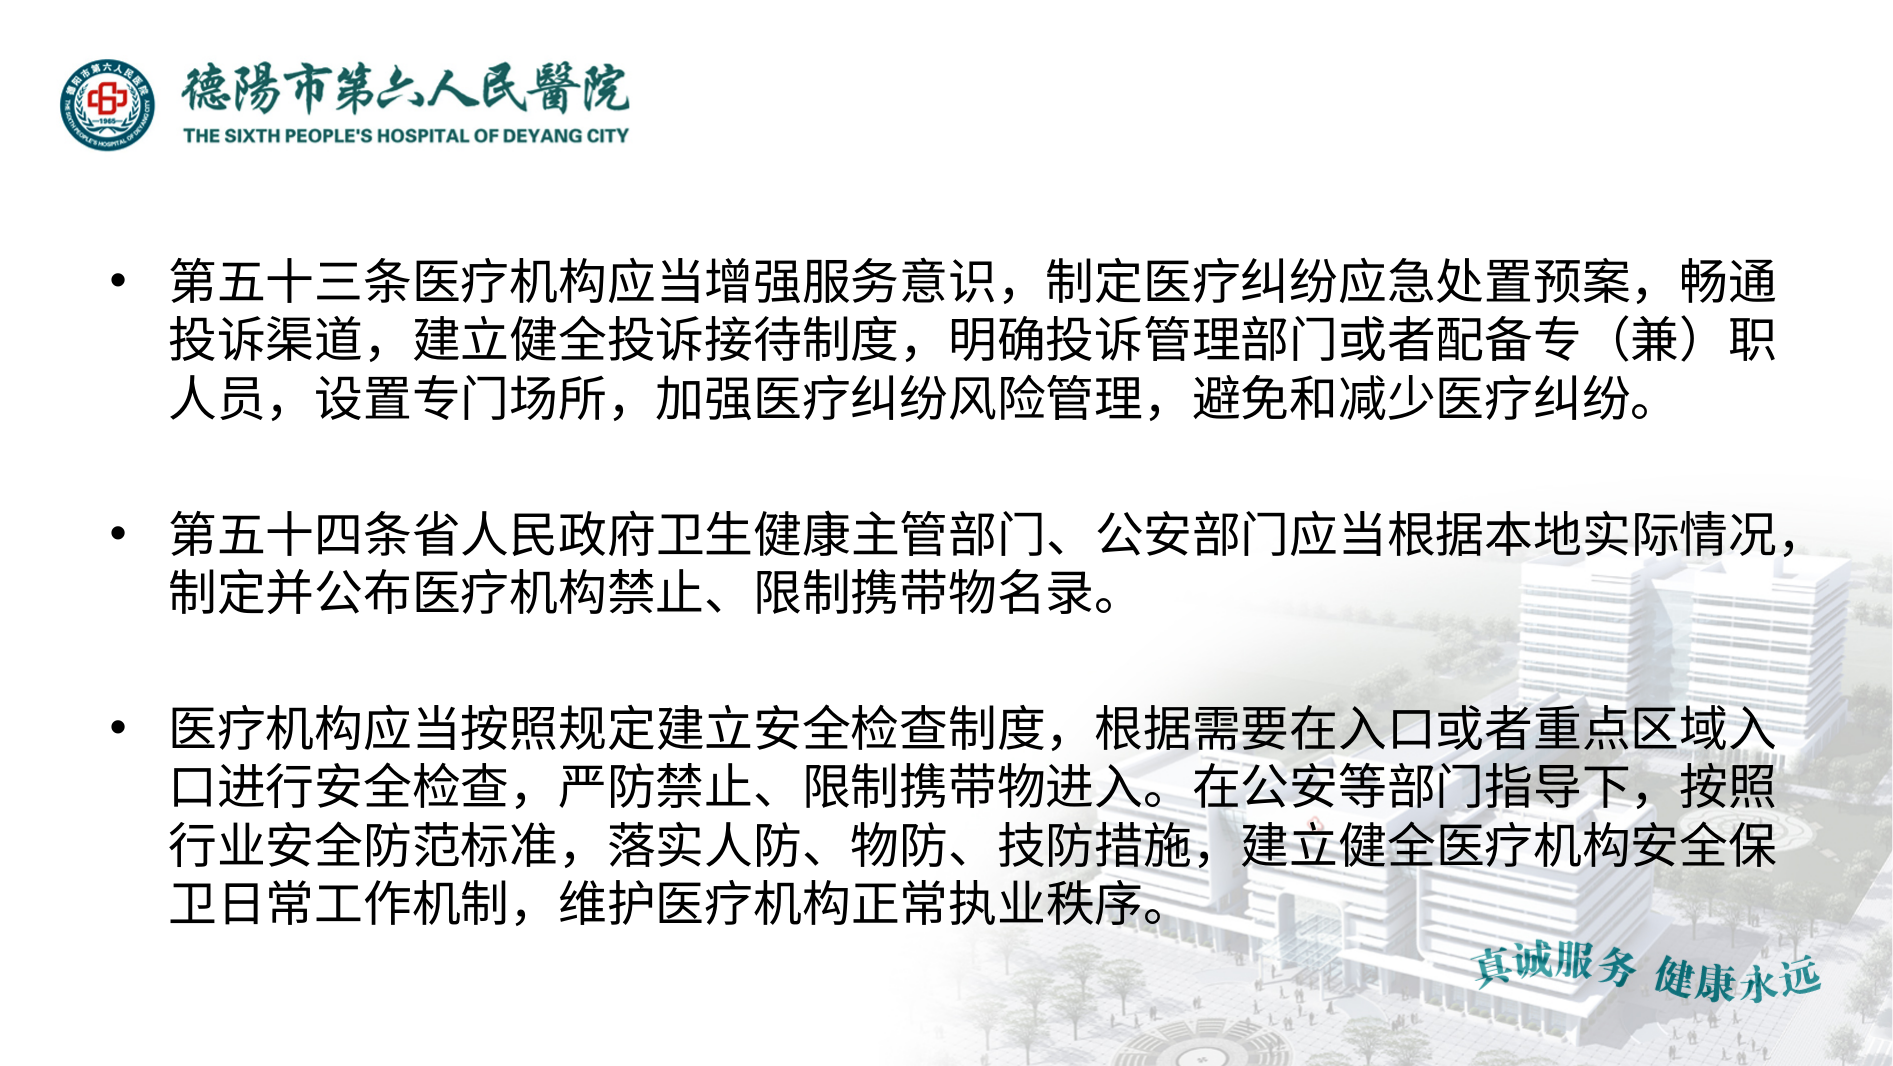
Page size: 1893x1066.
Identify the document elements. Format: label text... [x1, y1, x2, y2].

list 第五十三条医疗机构应当增强服务意识，制定医疗纠纷应急处置预案，畅通投诉渠道，建立健全投诉接待制度，明确投诉管理部门或者配备专（兼）职人员，设置专门场所，加强医疗纠纷风险管理，避免和减少医疗纠纷。 第五十四条省人民政府卫生健康主管部门、公安部门应当根据本地实际情况，制定并公布医疗机构禁止、限制携带物名录。 医疗机构应当按照规定建立安全检查制度，根据需要在入口或者重点区域入口进行安全检查，严防禁止、限制携带物进入。在公安等部门指导下，按照行业安全防范标准，落实人防、物防、技防措施，建立健全医疗机构安全保卫日常工作机制，维护医疗机构正常执业秩序。 [94, 243, 1825, 952]
picture [0, 0, 1893, 1066]
